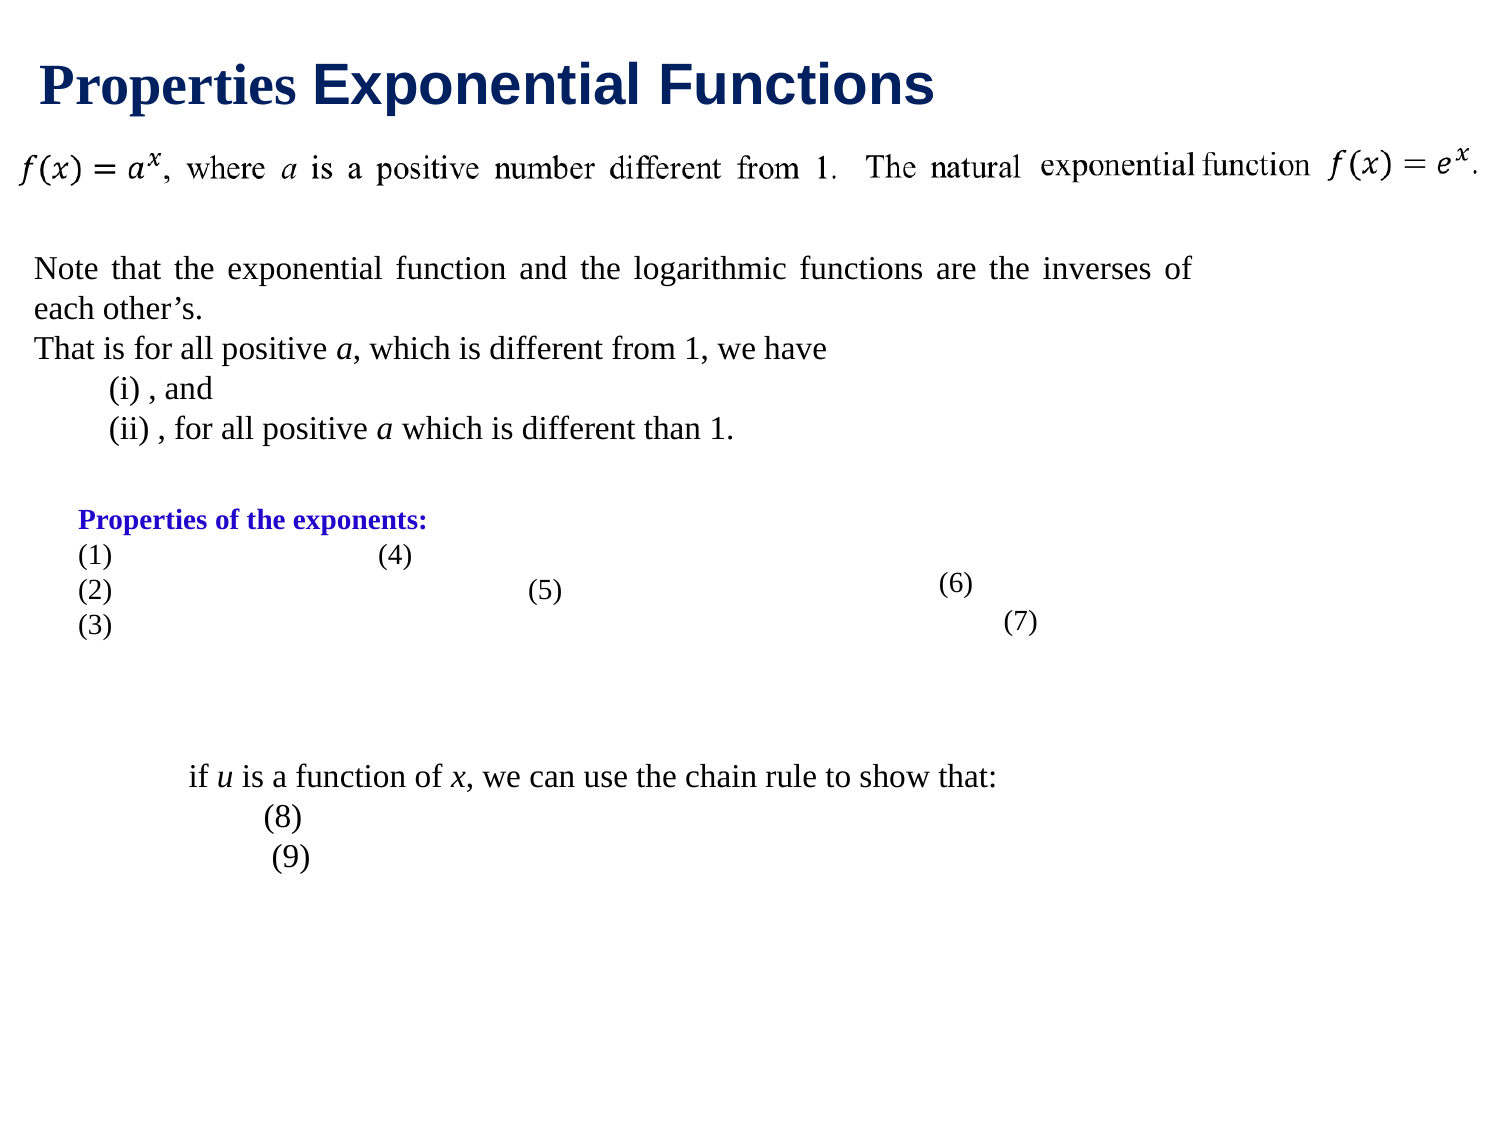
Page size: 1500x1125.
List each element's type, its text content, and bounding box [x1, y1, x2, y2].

title Properties Exponential Functions [39, 36, 1417, 126]
picture [2, 137, 1500, 198]
